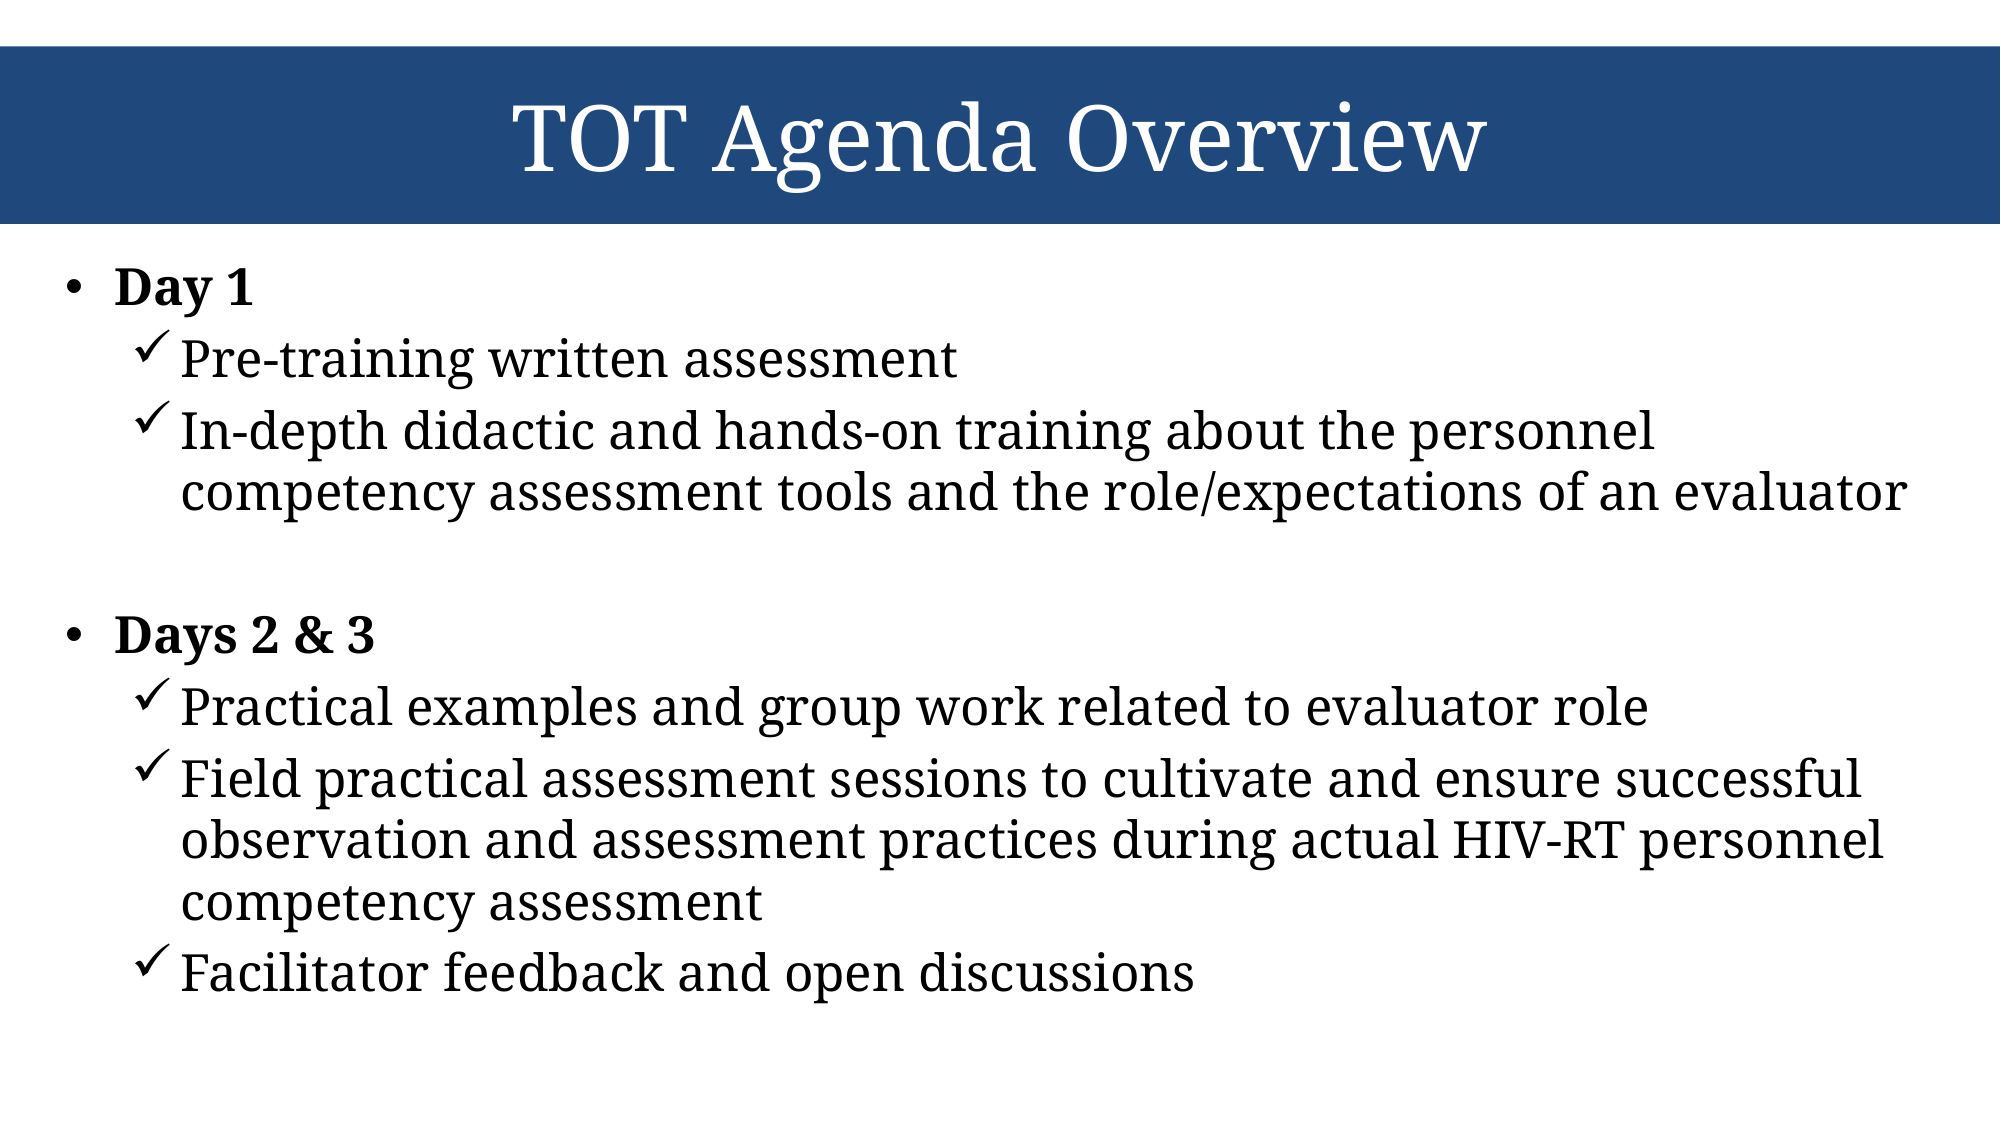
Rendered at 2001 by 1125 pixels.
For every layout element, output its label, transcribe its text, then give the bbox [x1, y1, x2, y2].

title TOT Agenda Overview [0, 46, 2000, 224]
list Day 1 Pre-training written assessment In-depth didactic and hands-on training about the personnel competency assessment tools and the role/expectations of an evaluator Days 2 & 3 Practical examples and group work related to evaluator role Field practical assessment sessions to cultivate and ensure successful observation and assessment practices during actual HIV-RT personnel competency assessment Facilitator feedback and open discussions [50, 247, 1938, 1063]
